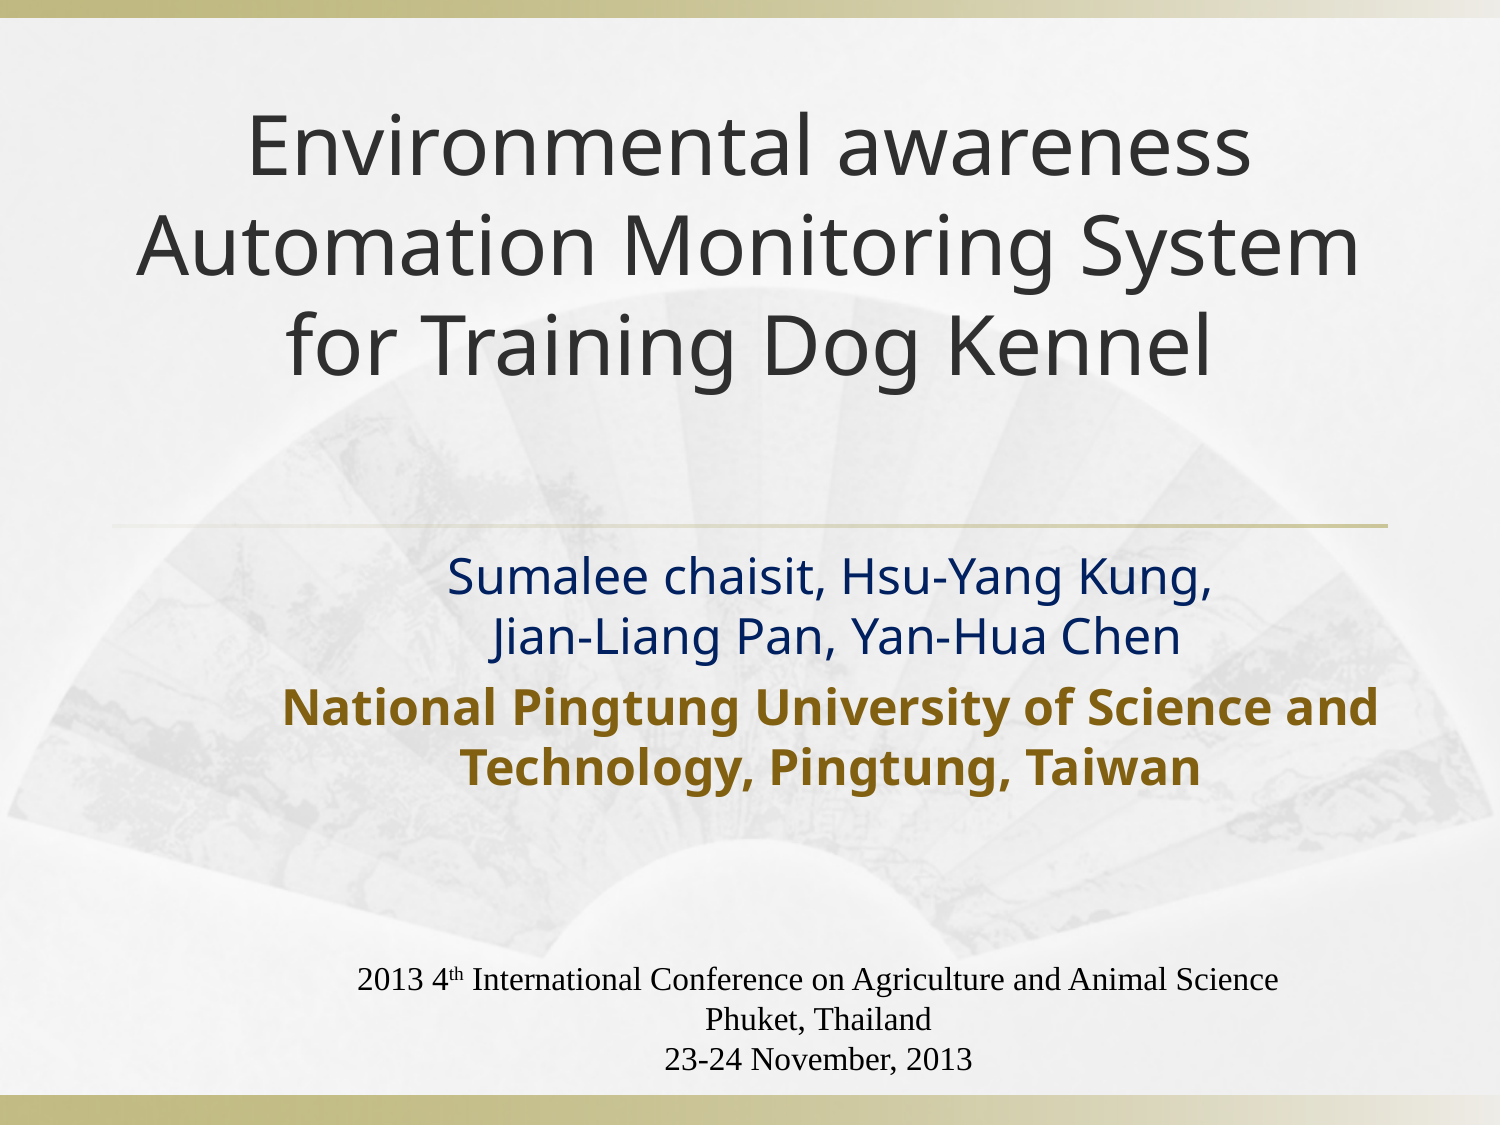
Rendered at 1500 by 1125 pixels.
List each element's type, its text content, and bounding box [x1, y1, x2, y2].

text_box 2013 4th International Conference on Agriculture and Animal Science Phuket, Thailand 23-24 November, 2013 [312, 949, 1325, 1085]
title Environmental awareness Automation Monitoring System for Training Dog Kennel [112, 62, 1388, 400]
subtitle Sumalee chaisit, Hsu-Yang Kung, Jian-Liang Pan, Yan-Hua Chen National Pingtung University of Science and Technology, Pingtung, Taiwan [249, 537, 1413, 825]
